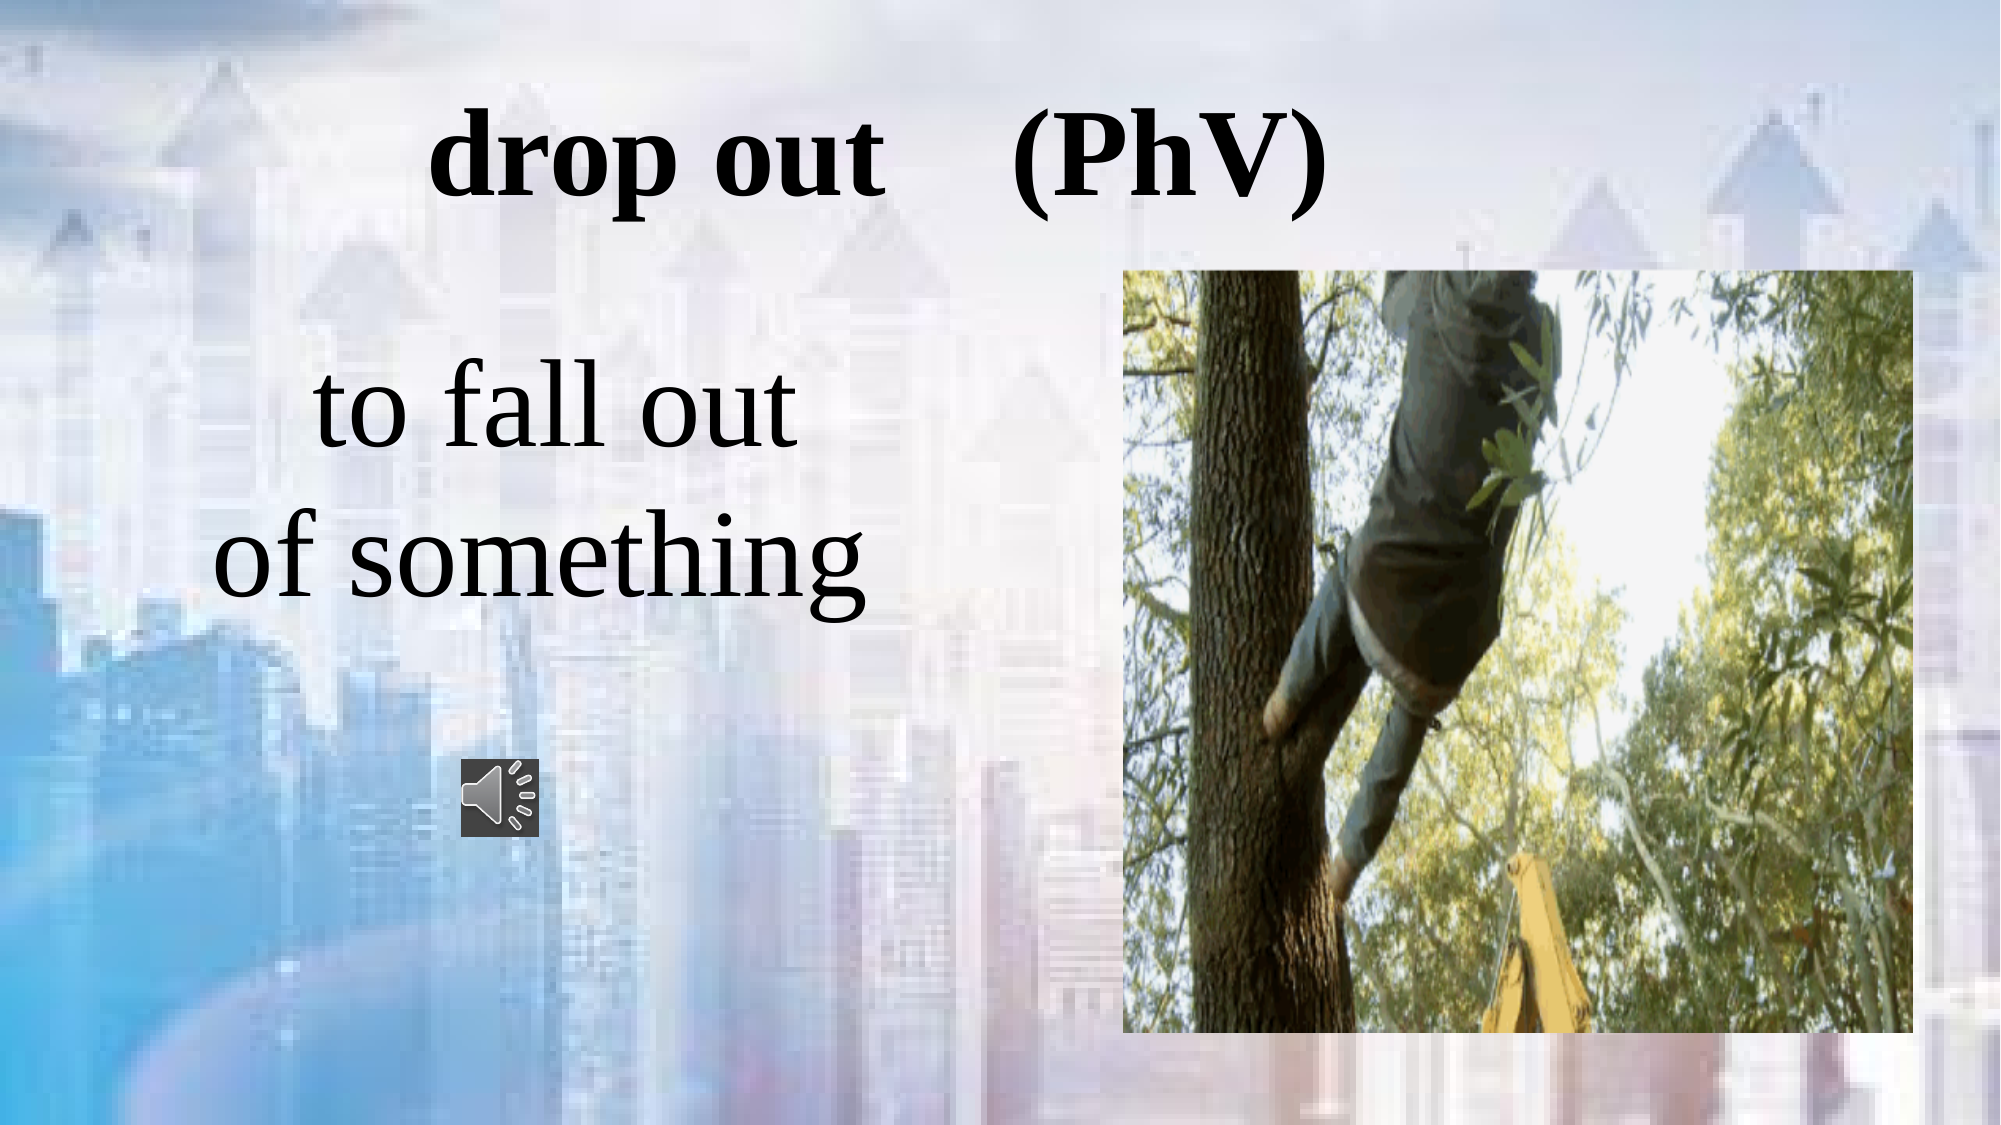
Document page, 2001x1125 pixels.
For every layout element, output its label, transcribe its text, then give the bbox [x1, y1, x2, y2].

text_box to fall out of something [145, 314, 935, 629]
picture [0, 0, 2001, 1125]
text_box drop out (PhV) [358, 62, 1398, 378]
